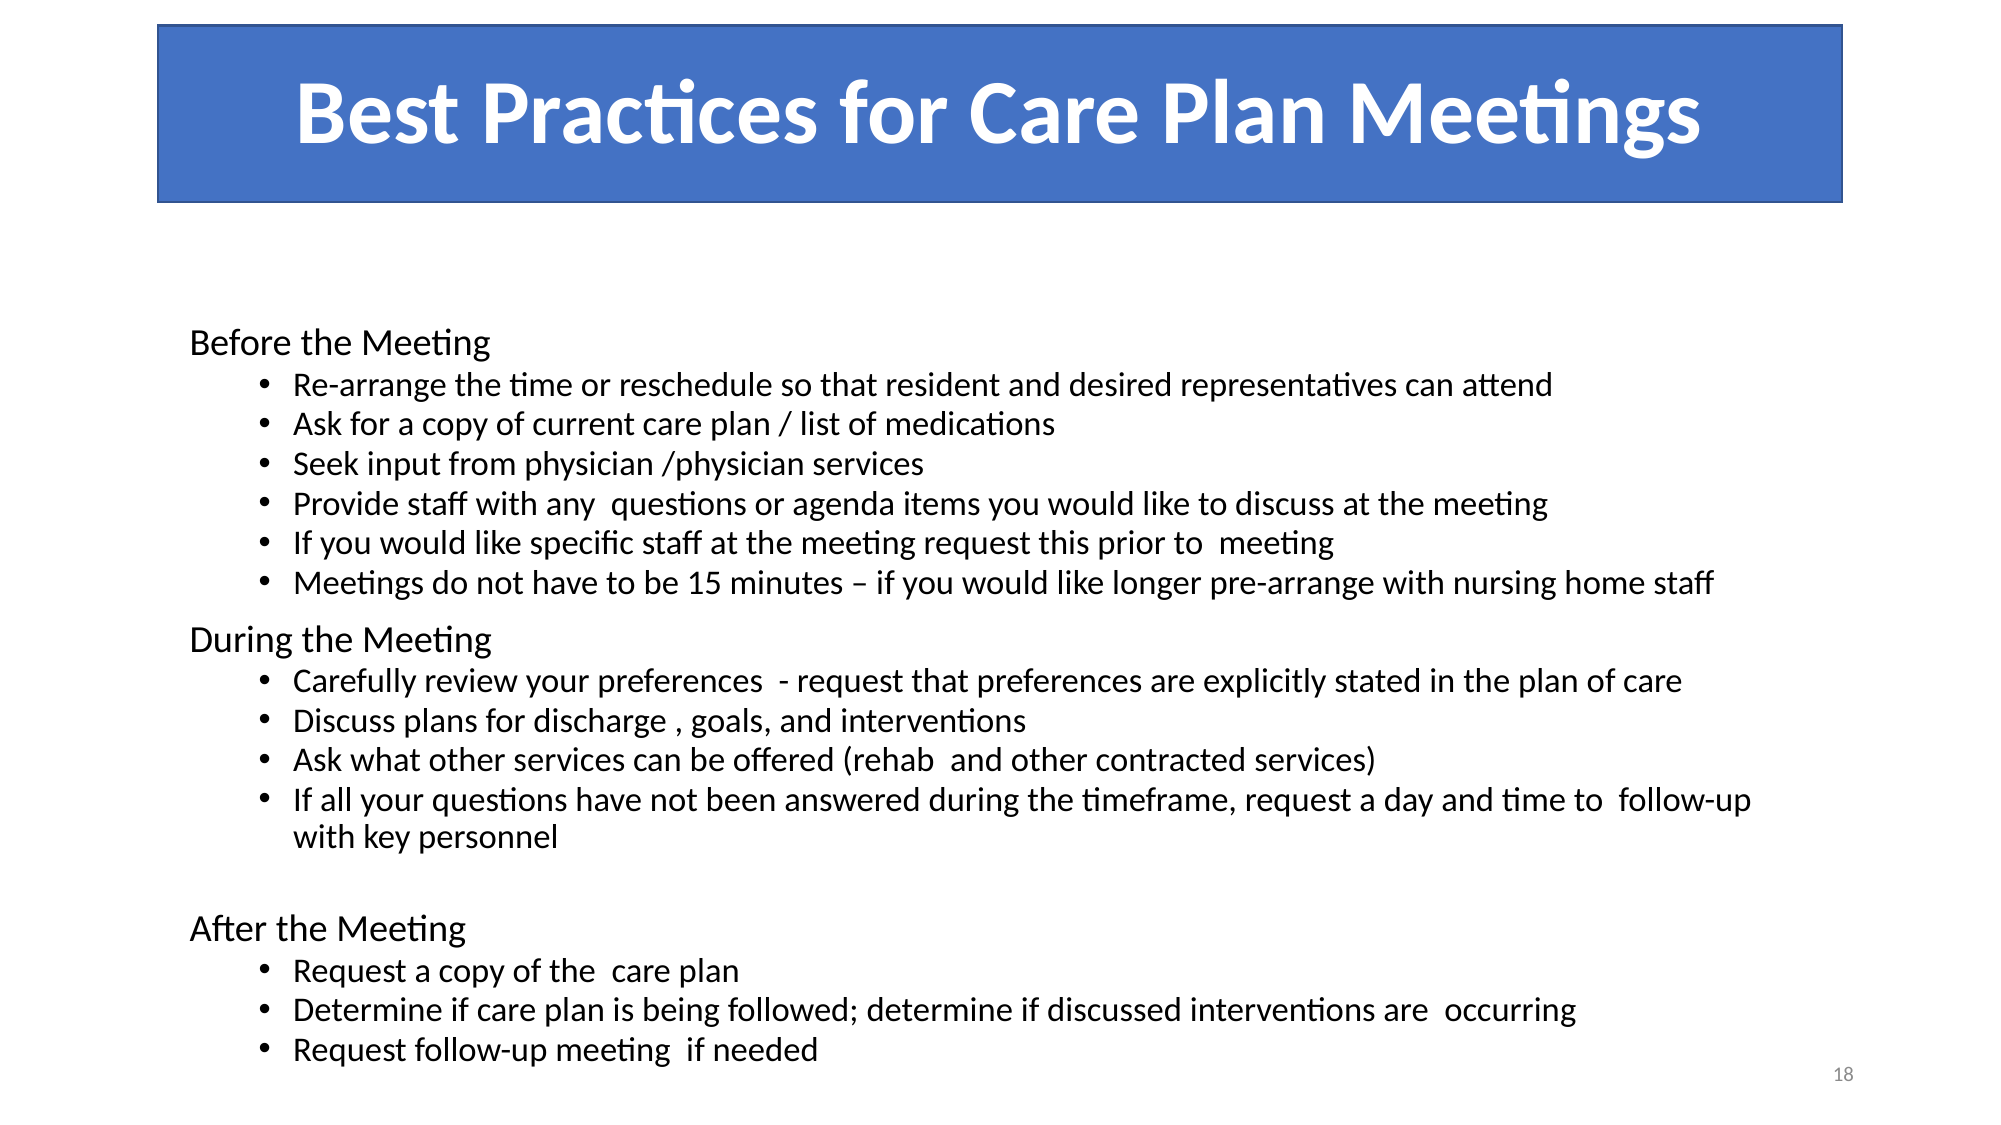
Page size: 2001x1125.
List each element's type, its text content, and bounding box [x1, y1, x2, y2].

slide_number 18 [1756, 1046, 1869, 1100]
list Before the Meeting Re-arrange the time or reschedule so that resident and desired representatives can attend Ask for a copy of current care plan / list of medications Seek input from physician /physician services Provide staff with any questions or agenda items you would like to discuss at the meeting If you would like specific staff at the meeting request this prior to meeting Meetings do not have to be 15 minutes – if you would like longer pre-arrange with nursing home staff During the Meeting Carefully review your preferences - request that preferences are explicitly stated in the plan of care Discuss plans for discharge , goals, and interventions Ask what other services can be offered (rehab and other contracted services) If all your questions have not been answered during the timeframe, request a day and time to follow-up with key personnel After the Meeting Request a copy of the care plan Determine if care plan is being followed; determine if discussed interventions are occurring Request follow-up meeting if needed [174, 279, 1770, 1100]
title Best Practices for Care Plan Meetings [157, 24, 1843, 203]
